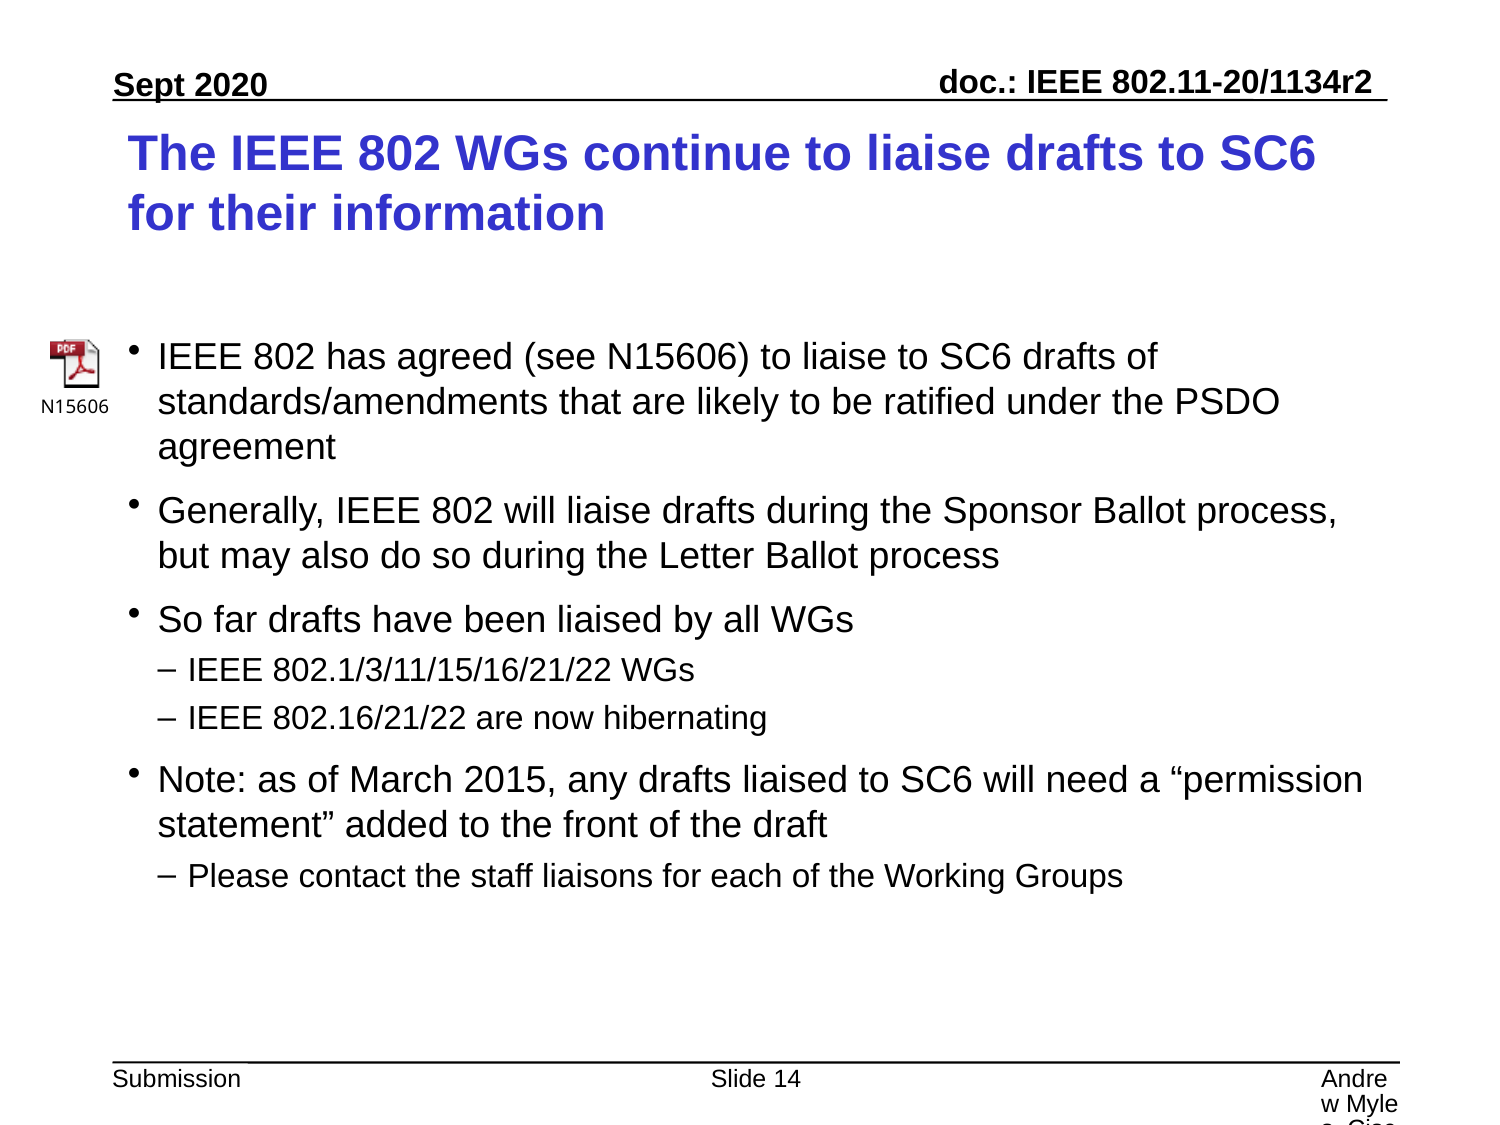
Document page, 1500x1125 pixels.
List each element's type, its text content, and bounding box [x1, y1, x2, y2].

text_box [0, 337, 151, 465]
list IEEE 802 has agreed (see N15606) to liaise to SC6 drafts of standards/amendments that are likely to be ratified under the PSDO agreement Generally, IEEE 802 will liaise drafts during the Sponsor Ballot process, but may also do so during the Letter Ballot process So far drafts have been liaised by all WGs IEEE 802.1/3/11/15/16/21/22 WGs IEEE 802.16/21/22 are now hibernating Note: as of March 2015, any drafts liaised to SC6 will need a “permission statement” added to the front of the draft Please contact the staff liaisons for each of the Working Groups [112, 324, 1388, 1000]
slide_number Slide 14 [709, 1061, 803, 1093]
title The IEEE 802 WGs continue to liaise drafts to SC6 for their information [112, 112, 1388, 288]
footer Andrew Myles, Cisco [1320, 1061, 1402, 1093]
